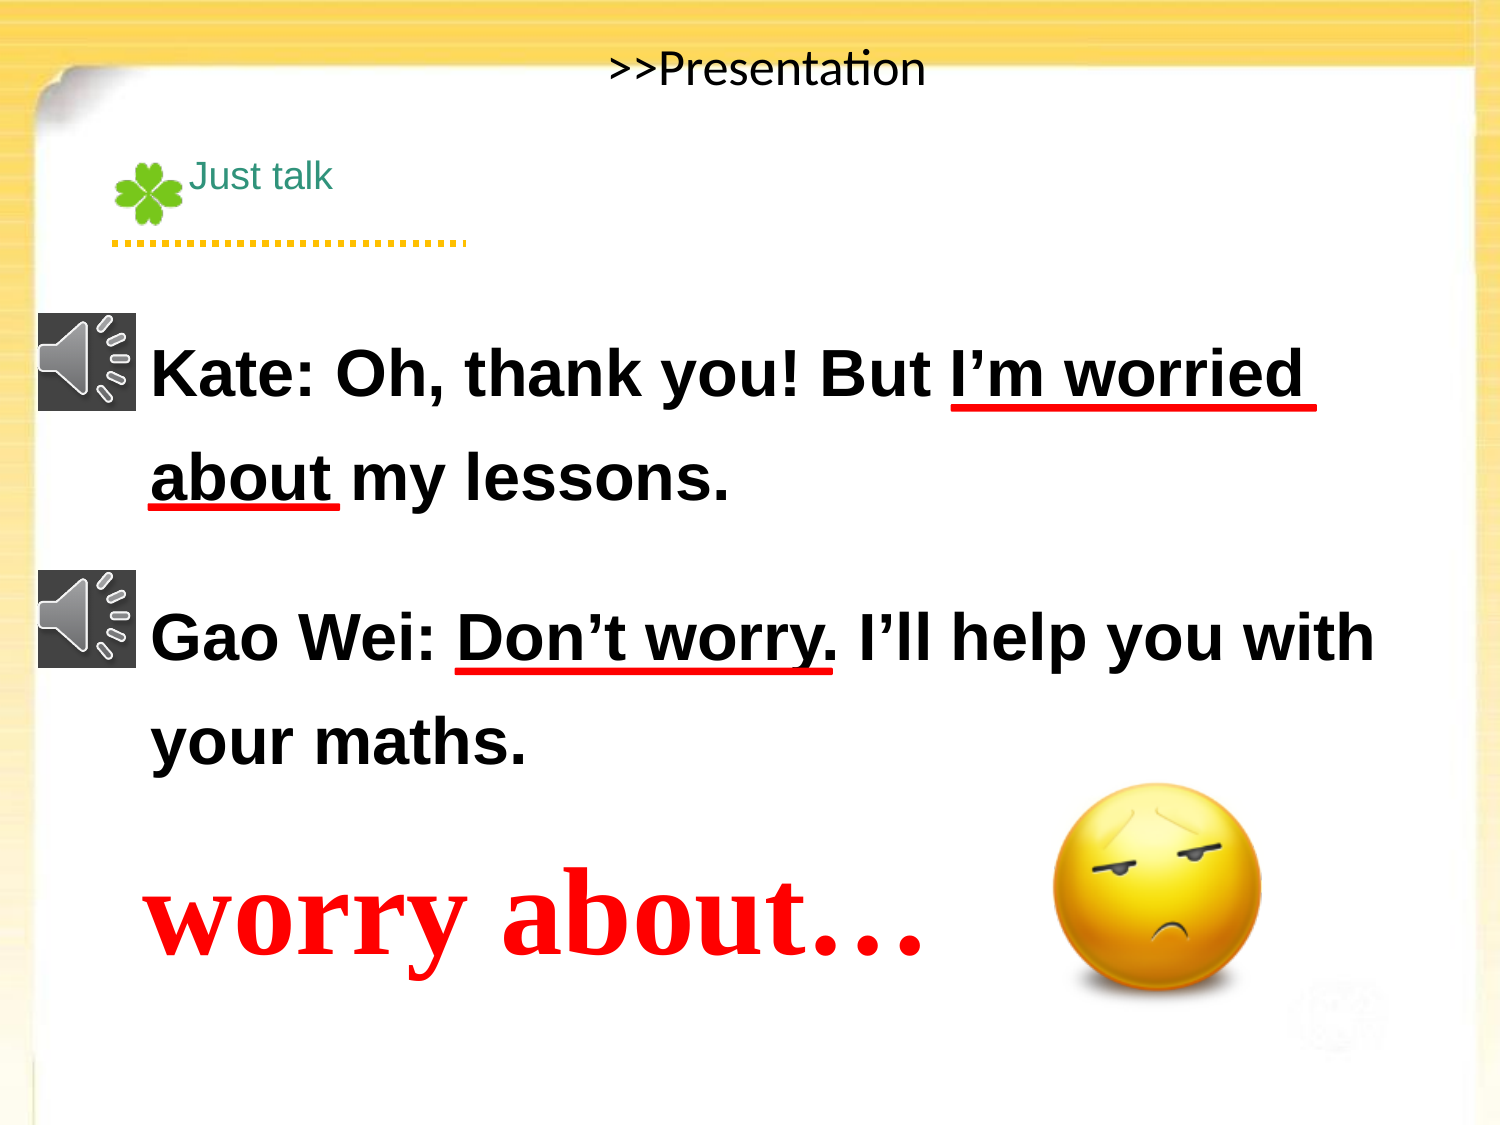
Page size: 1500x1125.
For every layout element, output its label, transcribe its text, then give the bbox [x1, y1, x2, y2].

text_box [147, 403, 1318, 512]
text_box Gao Wei: Don’t worry. I’ll help you with your maths. [135, 562, 1471, 786]
text_box worry about… [127, 822, 947, 987]
title >>Presentation [86, 25, 1447, 104]
list Just talk [162, 142, 516, 205]
text_box Kate: Oh, thank you! But I’m worried about my lessons. [135, 298, 1471, 522]
text_box [452, 665, 835, 678]
picture [0, 0, 1500, 1125]
